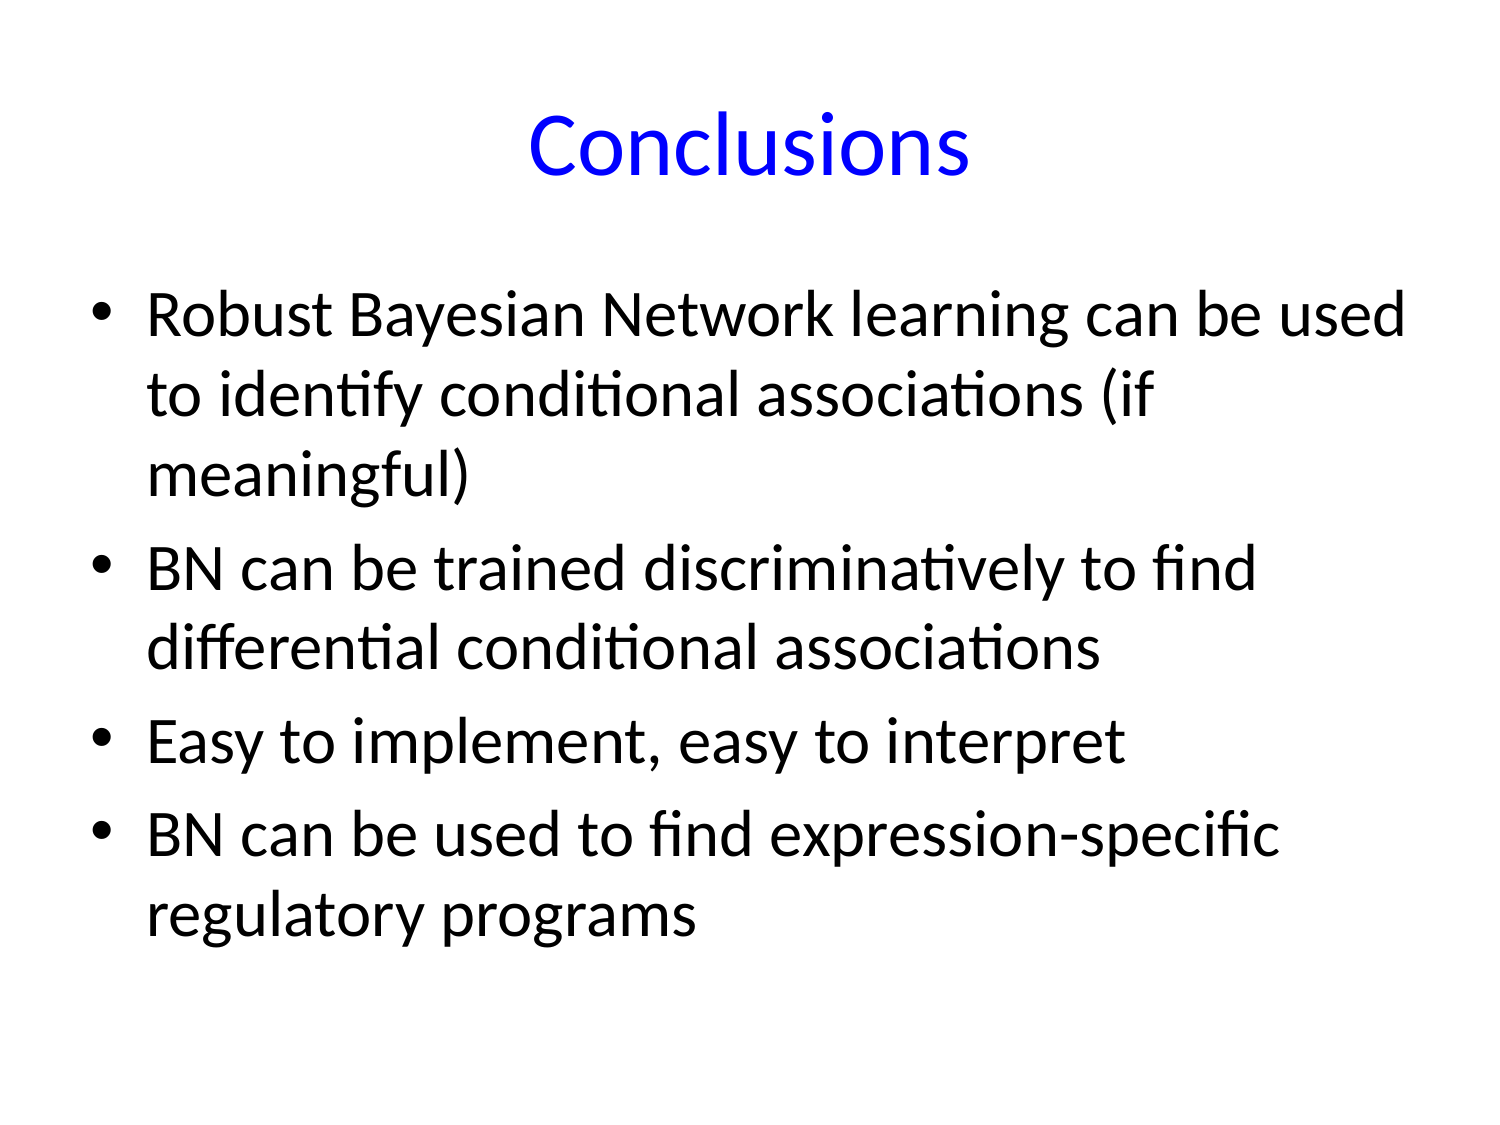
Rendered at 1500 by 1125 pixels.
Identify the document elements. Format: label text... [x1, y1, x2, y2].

title Conclusions [75, 45, 1425, 233]
list Robust Bayesian Network learning can be used to identify conditional associations (if meaningful) BN can be trained discriminatively to find differential conditional associations Easy to implement, easy to interpret BN can be used to find expression-specific regulatory programs [75, 262, 1425, 1005]
